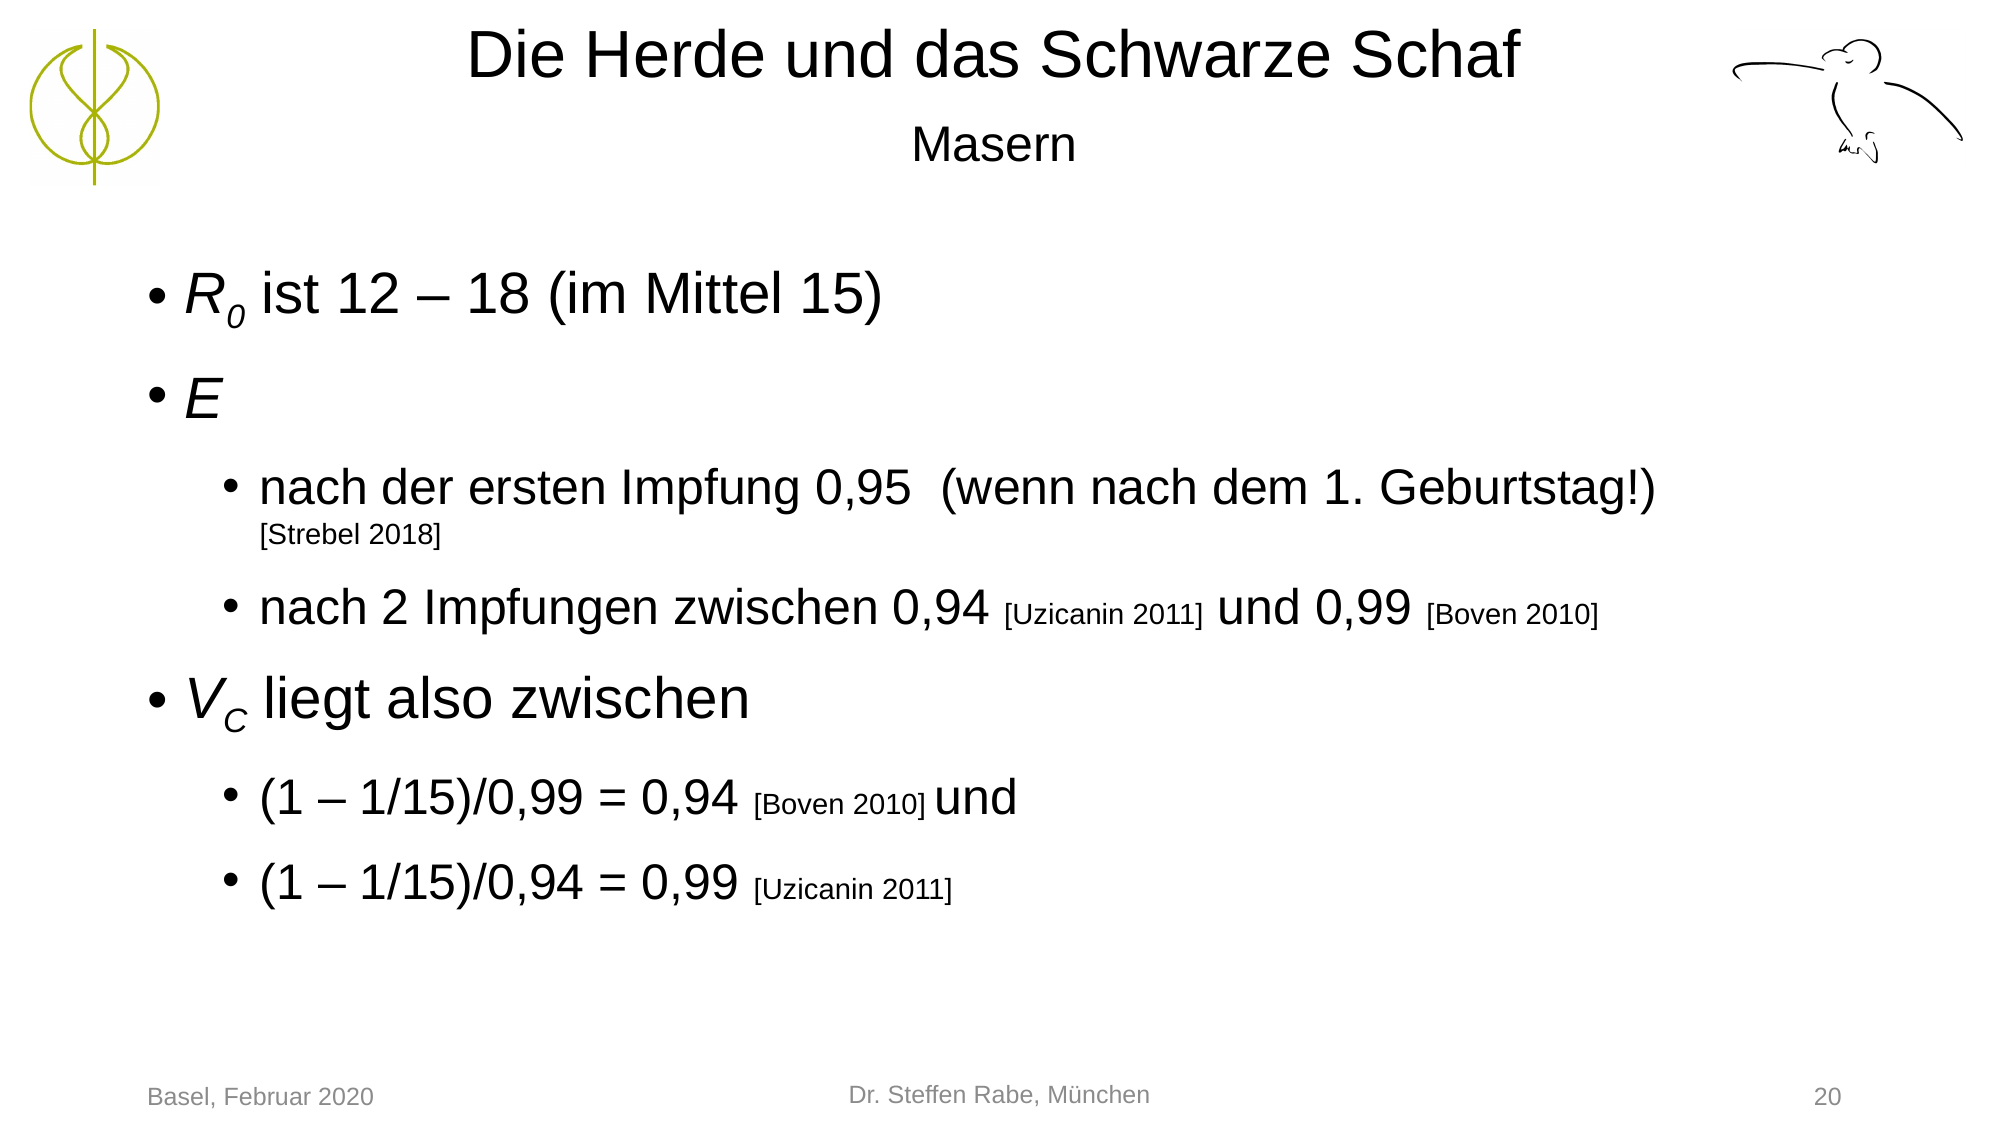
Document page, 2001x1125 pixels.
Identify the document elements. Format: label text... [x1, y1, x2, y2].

picture [1857, 29, 1966, 172]
slide_number Basel, Februar 2020 [131, 1065, 582, 1125]
footer Dr. Steffen Rabe, München [662, 1064, 1338, 1124]
list R0 ist 12 – 18 (im Mittel 15) E nach der ersten Impfung 0,95 (wenn nach dem 1. Geburtstag!) [Strebel 2018] nach 2 Impfungen zwischen 0,94 [Uzicanin 2011] und 0,99 [Boven 2010] VC liegt also zwischen (1 – 1/15)/0,99 = 0,94 [Boven 2010] und (1 – 1/15)/0,94 = 0,99 [Uzicanin 2011] [131, 248, 1857, 1046]
picture [29, 29, 160, 186]
title Die Herde und das Schwarze Schaf Masern [131, 1, 1857, 182]
slide_number 20 [1406, 1065, 1857, 1125]
